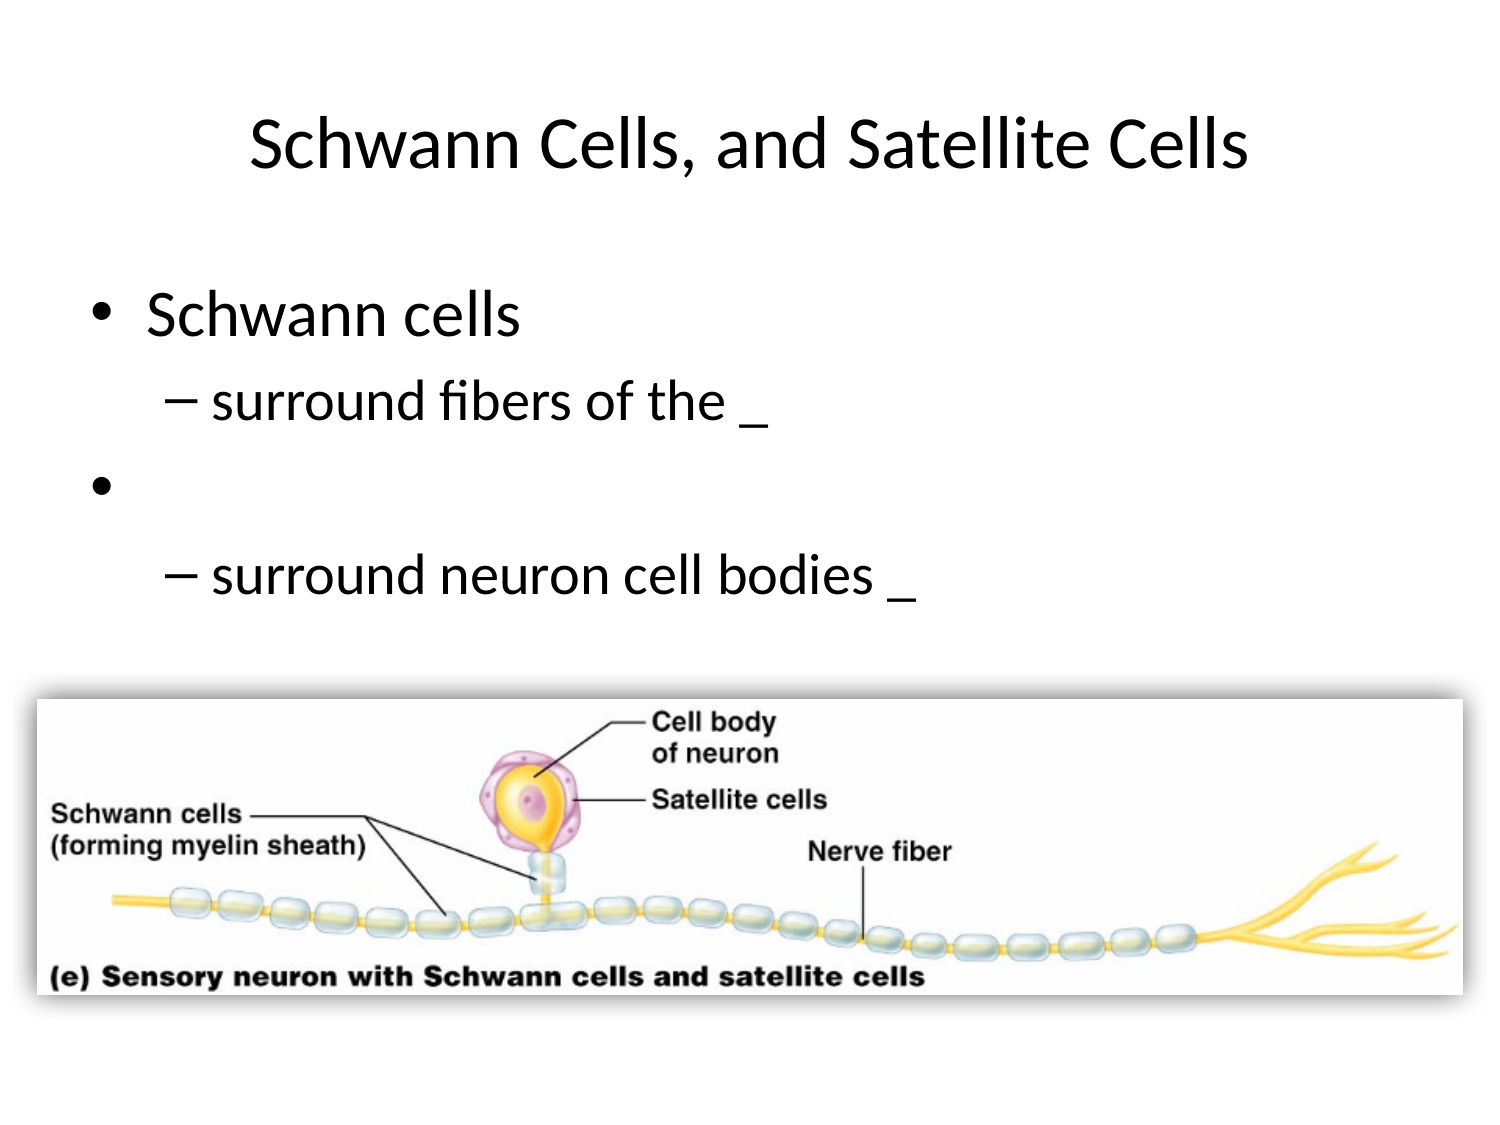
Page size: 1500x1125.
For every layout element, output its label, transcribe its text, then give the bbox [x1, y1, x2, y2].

list Schwann cells surround fibers of the _ surround neuron cell bodies _ [75, 262, 1425, 676]
picture [37, 699, 1463, 995]
title Schwann Cells, and Satellite Cells [75, 45, 1425, 233]
